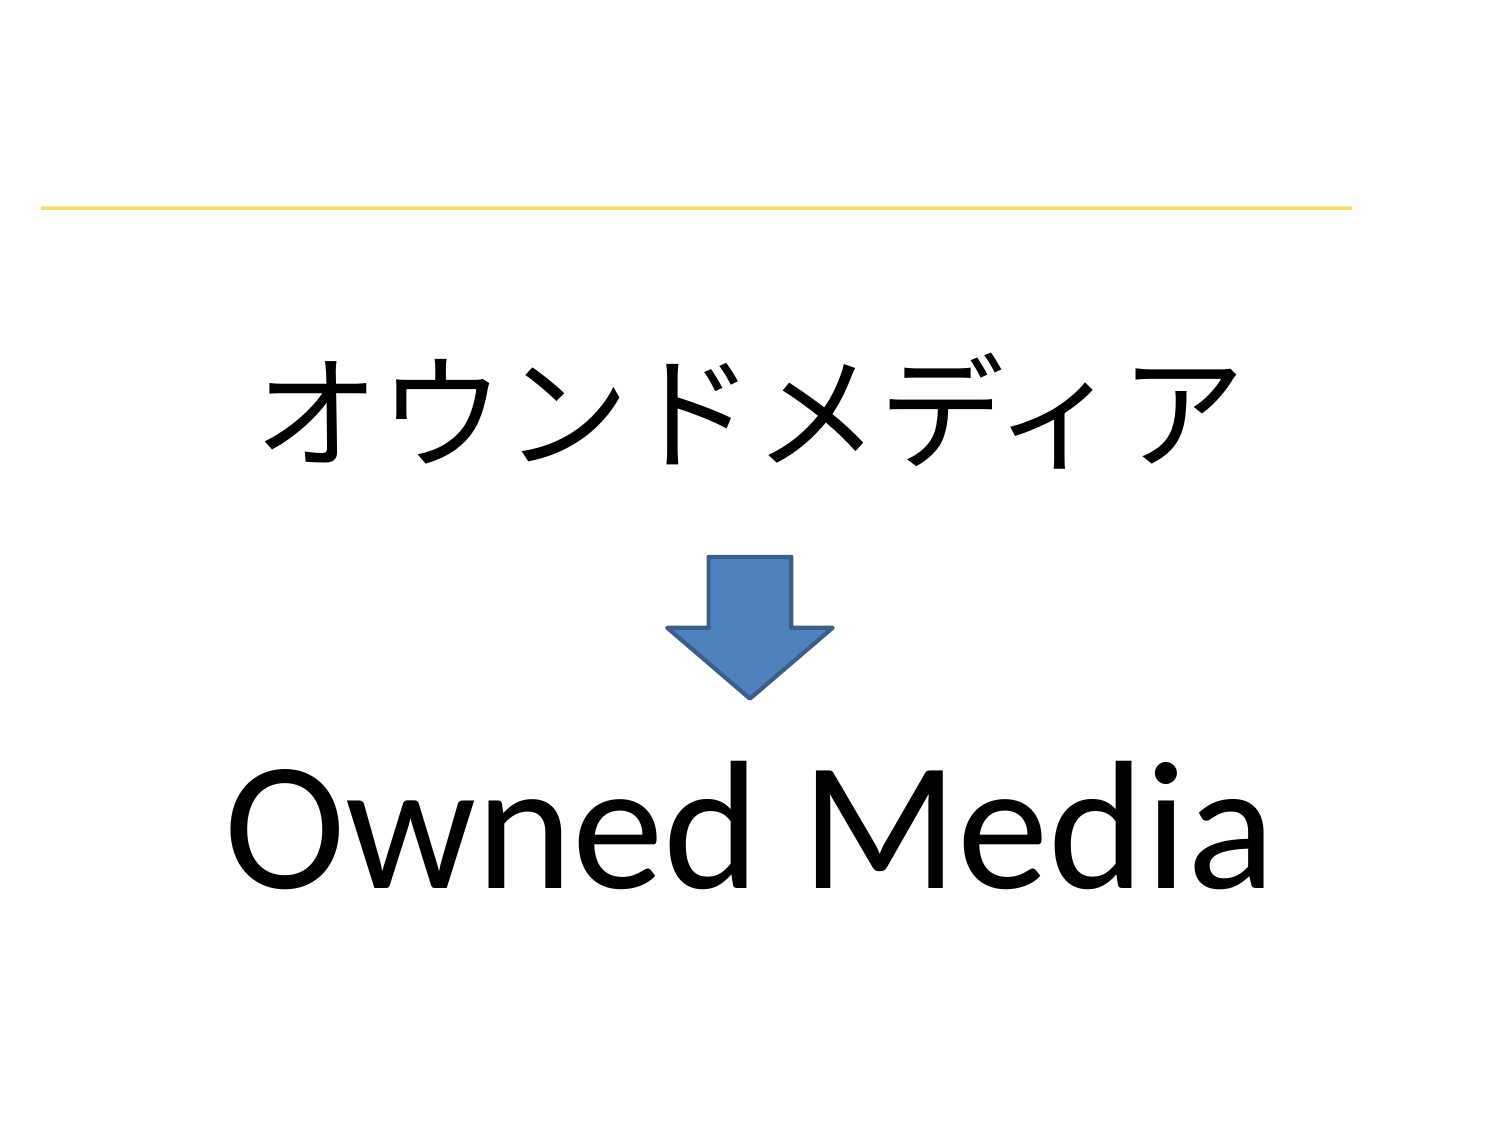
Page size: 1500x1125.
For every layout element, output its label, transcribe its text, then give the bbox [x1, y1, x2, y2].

text_box オウンドメディア Owned Media [209, 327, 1291, 933]
text_box [665, 554, 835, 701]
